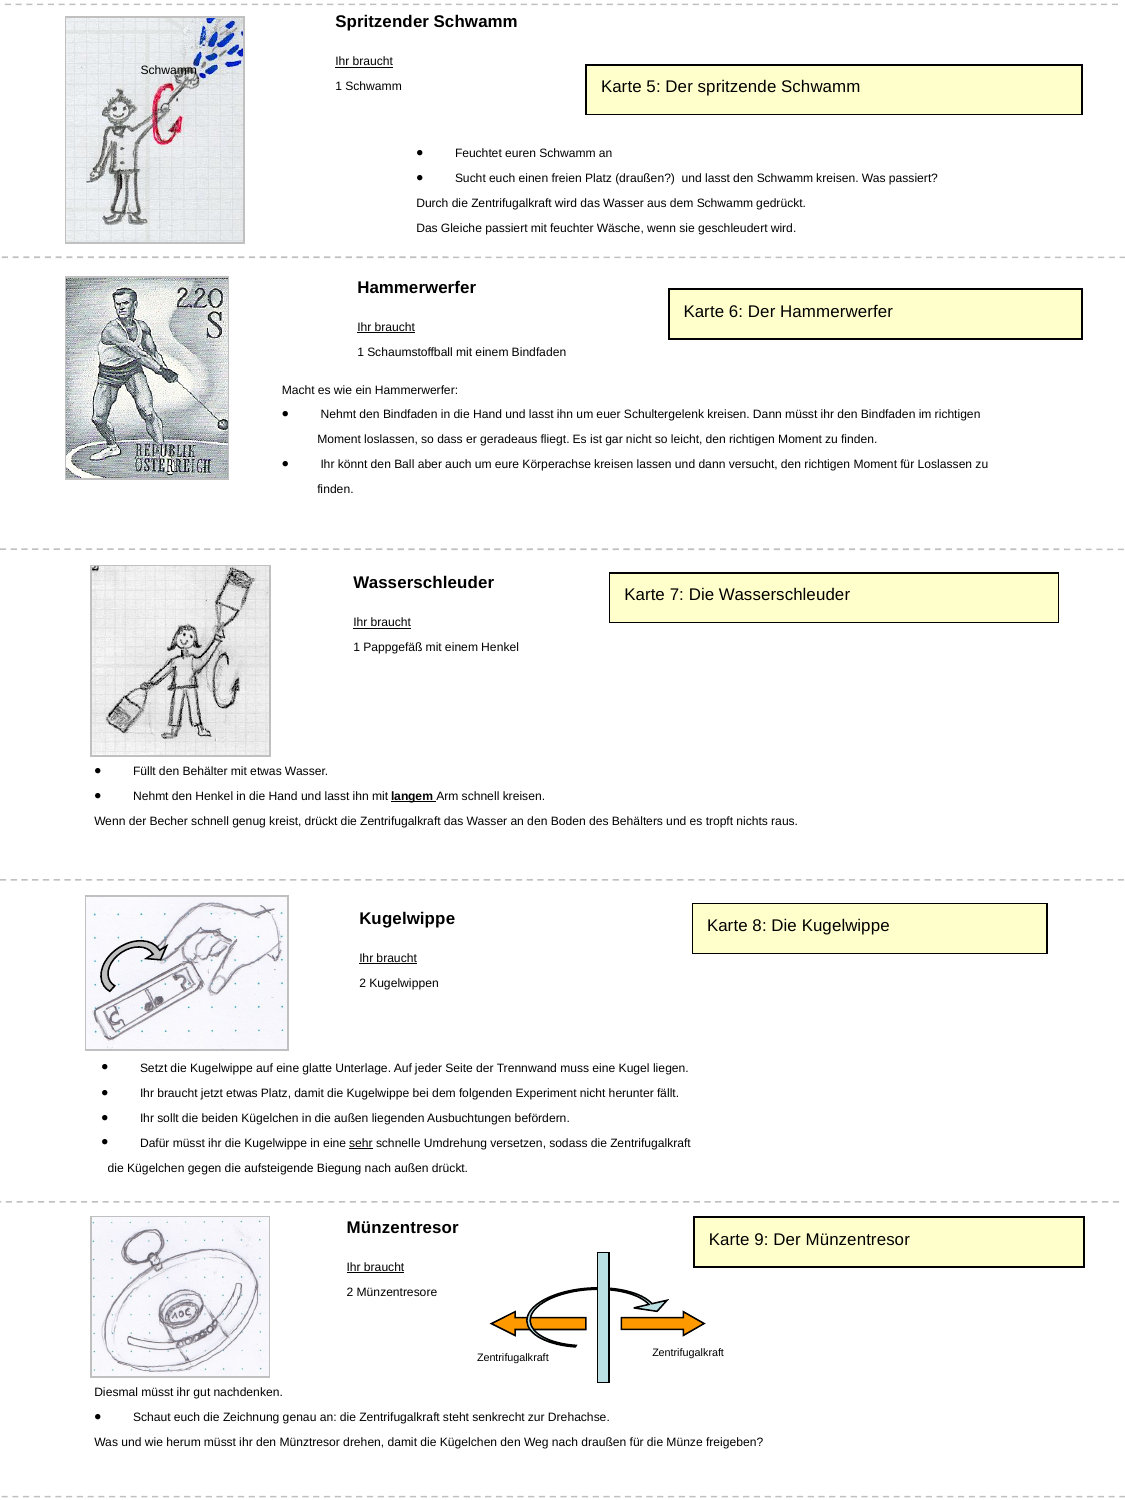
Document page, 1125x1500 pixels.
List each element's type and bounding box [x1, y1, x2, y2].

text_box [66, 265, 1083, 538]
text_box [86, 896, 1091, 1191]
text_box [66, 0, 1118, 252]
text_box [79, 1205, 1125, 1490]
text_box [79, 560, 1061, 869]
